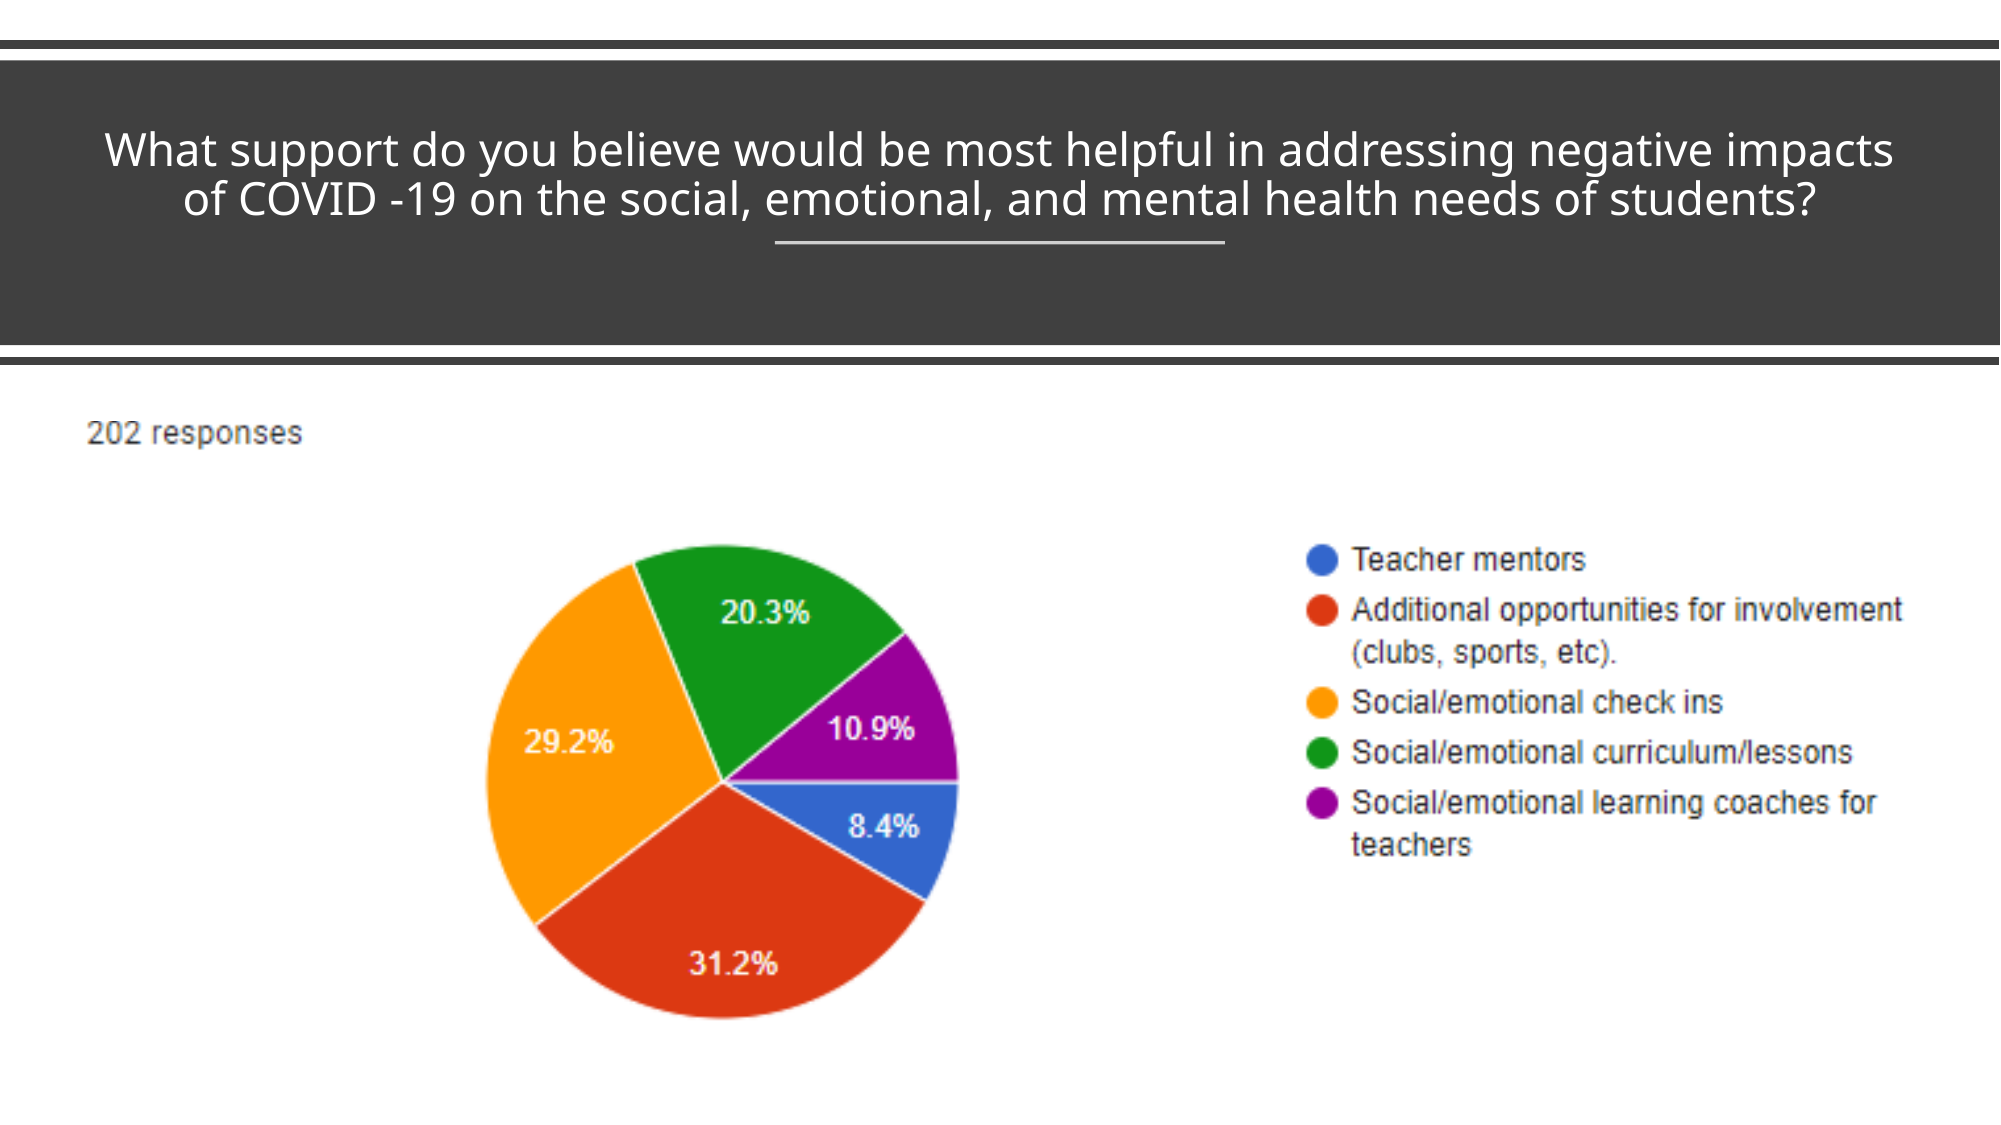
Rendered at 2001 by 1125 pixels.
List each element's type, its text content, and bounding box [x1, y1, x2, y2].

text_box [0, 59, 2000, 346]
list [52, 421, 1939, 1031]
title What support do you believe would be most helpful in addressing negative impacts of COVID -19 on the social, emotional, and mental health needs of students? [86, 80, 1914, 233]
